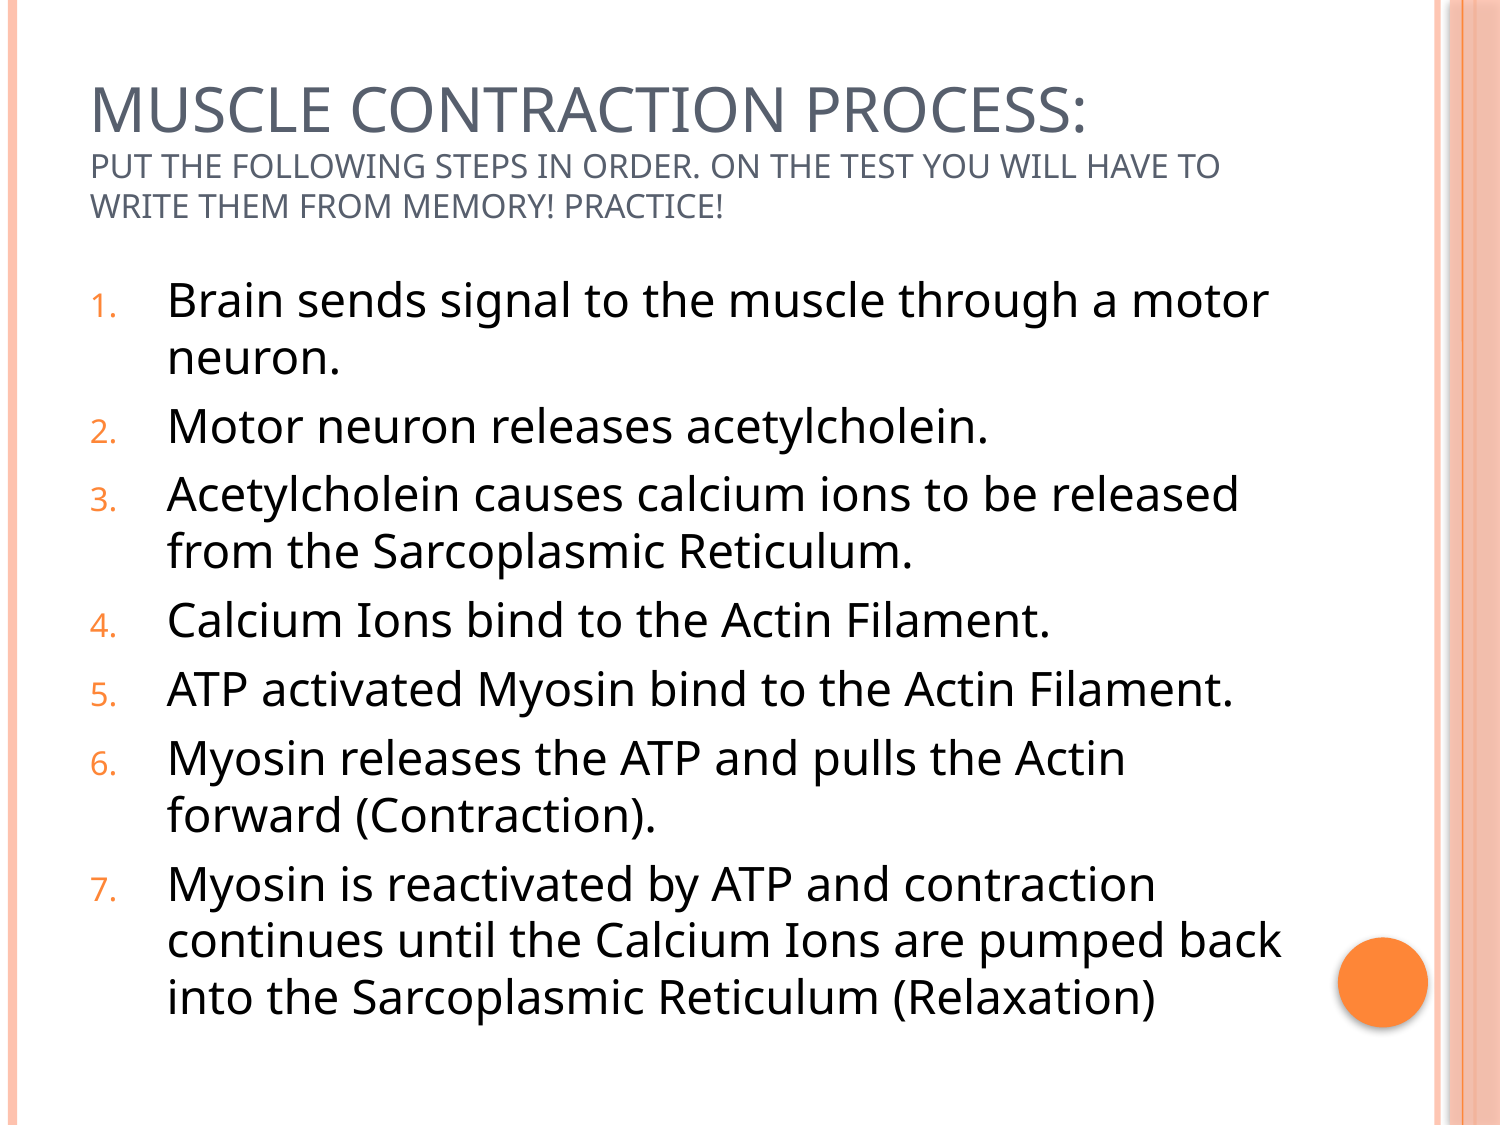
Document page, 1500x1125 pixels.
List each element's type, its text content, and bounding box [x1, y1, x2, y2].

list Brain sends signal to the muscle through a motor neuron. Motor neuron releases acetylcholein. Acetylcholein causes calcium ions to be released from the Sarcoplasmic Reticulum. Calcium Ions bind to the Actin Filament. ATP activated Myosin bind to the Actin Filament. Myosin releases the ATP and pulls the Actin forward (Contraction). Myosin is reactivated by ATP and contraction continues until the Calcium Ions are pumped back into the Sarcoplasmic Reticulum (Relaxation) [75, 262, 1300, 1062]
title Muscle Contraction Process: Put the following steps in order. On the test you will have to write them from Memory! PRACTICE! [75, 45, 1300, 233]
